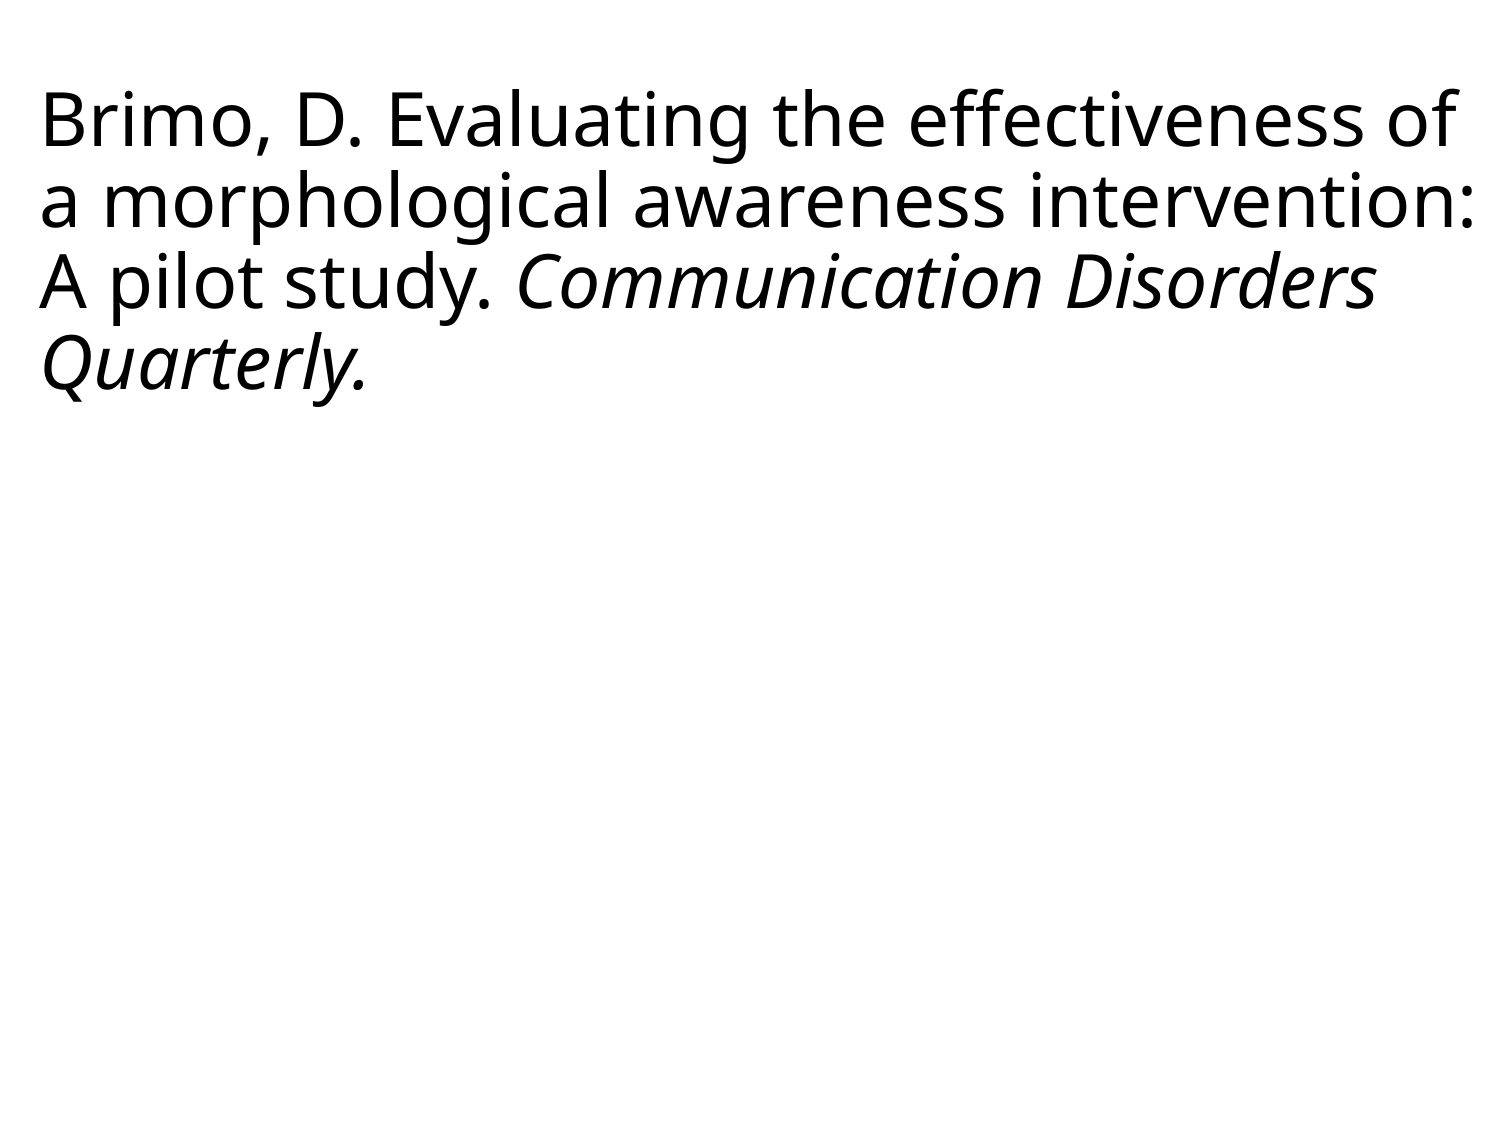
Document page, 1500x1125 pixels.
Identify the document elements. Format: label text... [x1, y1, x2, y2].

title Brimo, D. Evaluating the effectiveness of a morphological awareness intervention: A pilot study. Communication Disorders Quarterly. [24, 12, 1500, 475]
